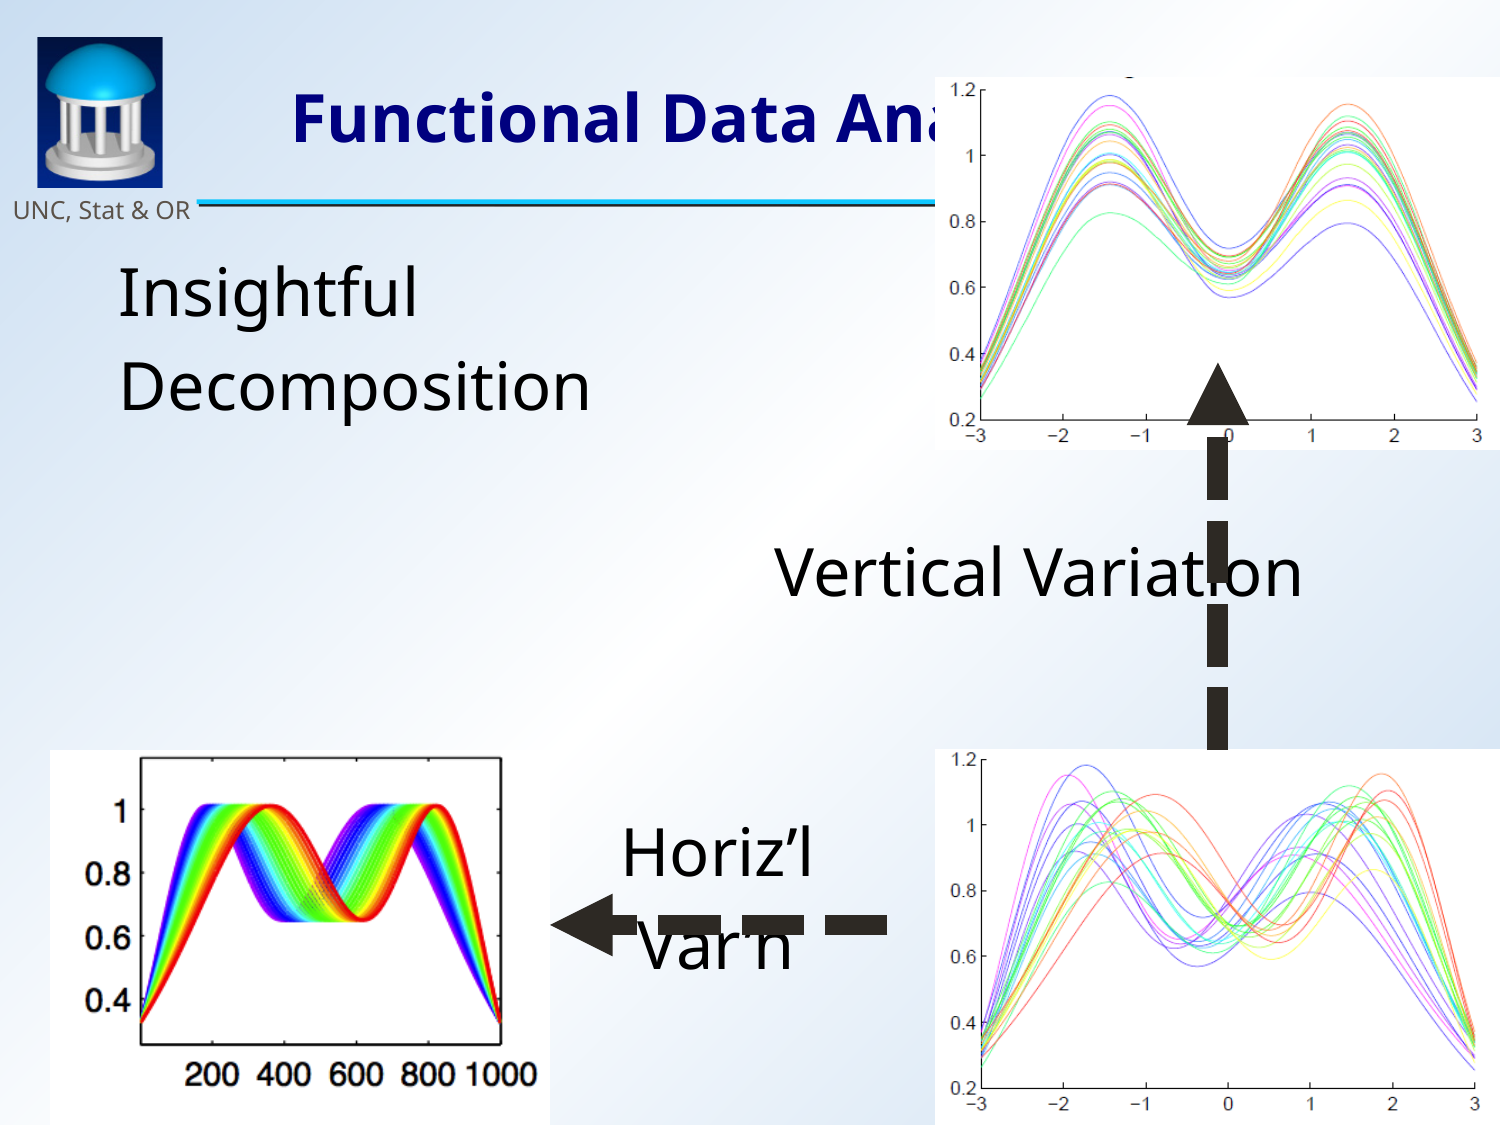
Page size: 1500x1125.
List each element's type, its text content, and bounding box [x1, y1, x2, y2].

list Insightful Decomposition Vertical Variation Horiz’l Var’n [103, 242, 1213, 1025]
picture [935, 749, 1500, 1125]
picture [49, 749, 551, 1125]
picture [935, 76, 1500, 451]
list Insightful Decomposition Vertical Variation Horiz’l Var’n [1223, 458, 1432, 748]
title Functional Data Analysis [275, 75, 936, 156]
